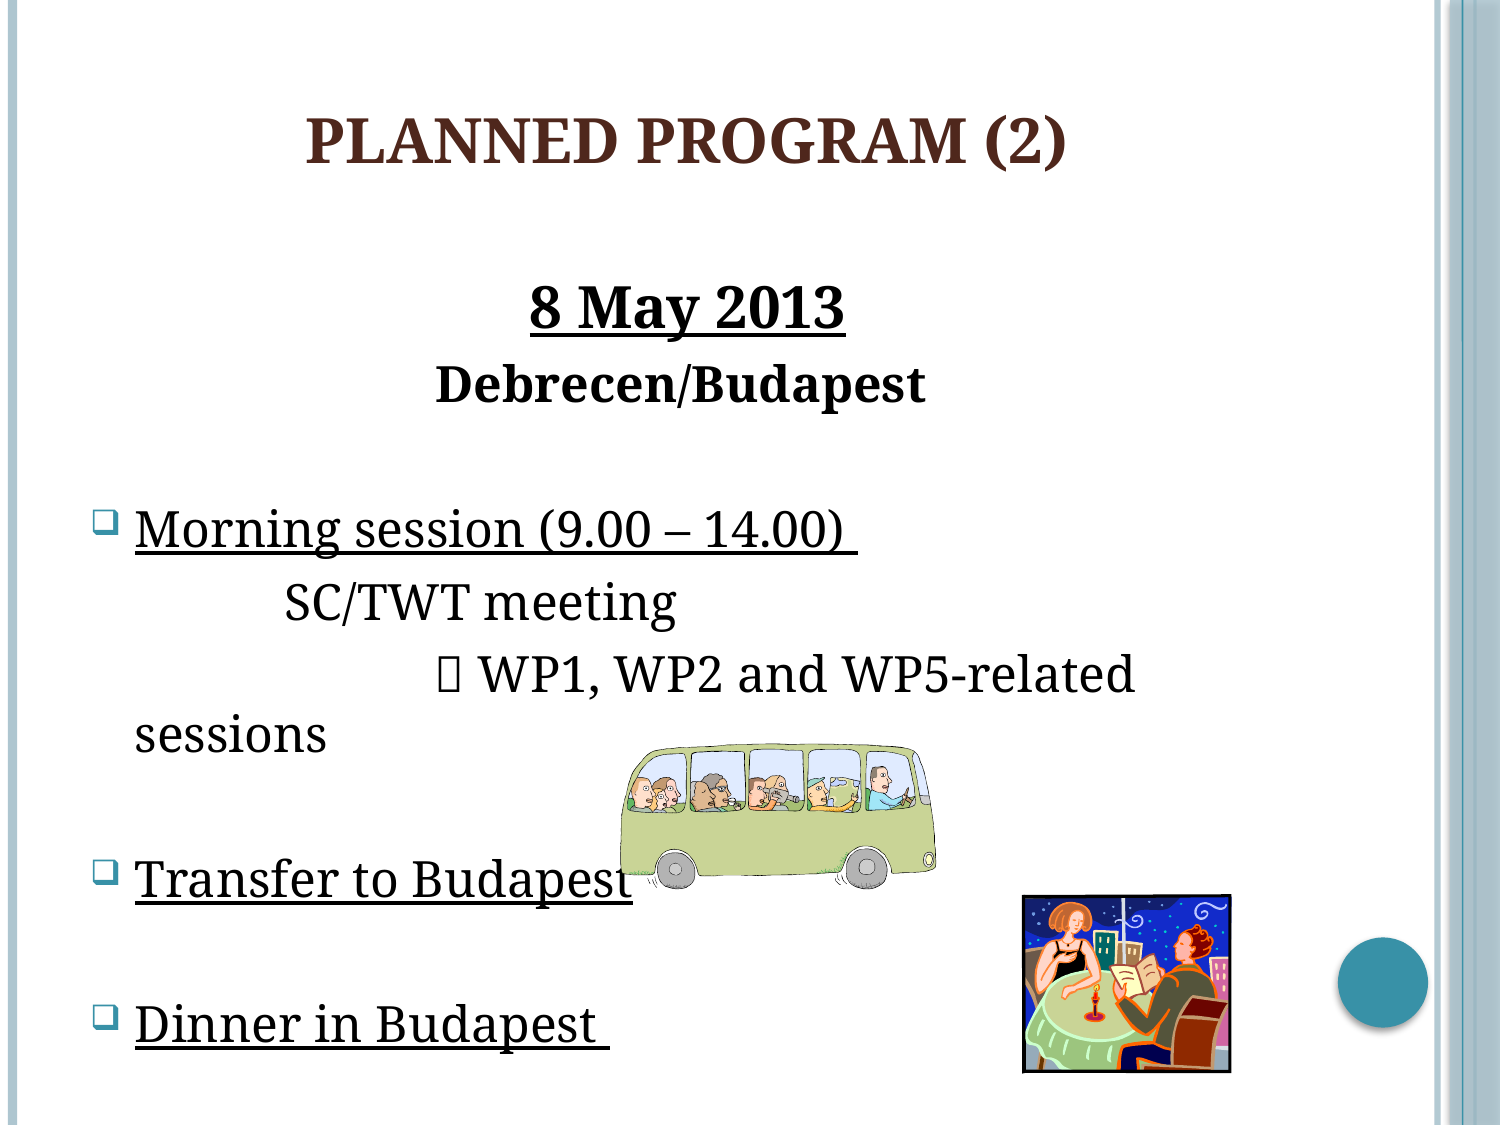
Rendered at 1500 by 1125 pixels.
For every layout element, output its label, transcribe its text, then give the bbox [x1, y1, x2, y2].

picture [619, 739, 941, 894]
picture [1021, 892, 1235, 1077]
list 8 May 2013 Debrecen/Budapest Morning session (9.00 – 14.00) SC/TWT meeting  WP1, WP2 and WP5-related sessions Transfer to Budapest Dinner in Budapest [75, 262, 1300, 1062]
title PLANNED PROGRAM (2) [75, 45, 1300, 233]
